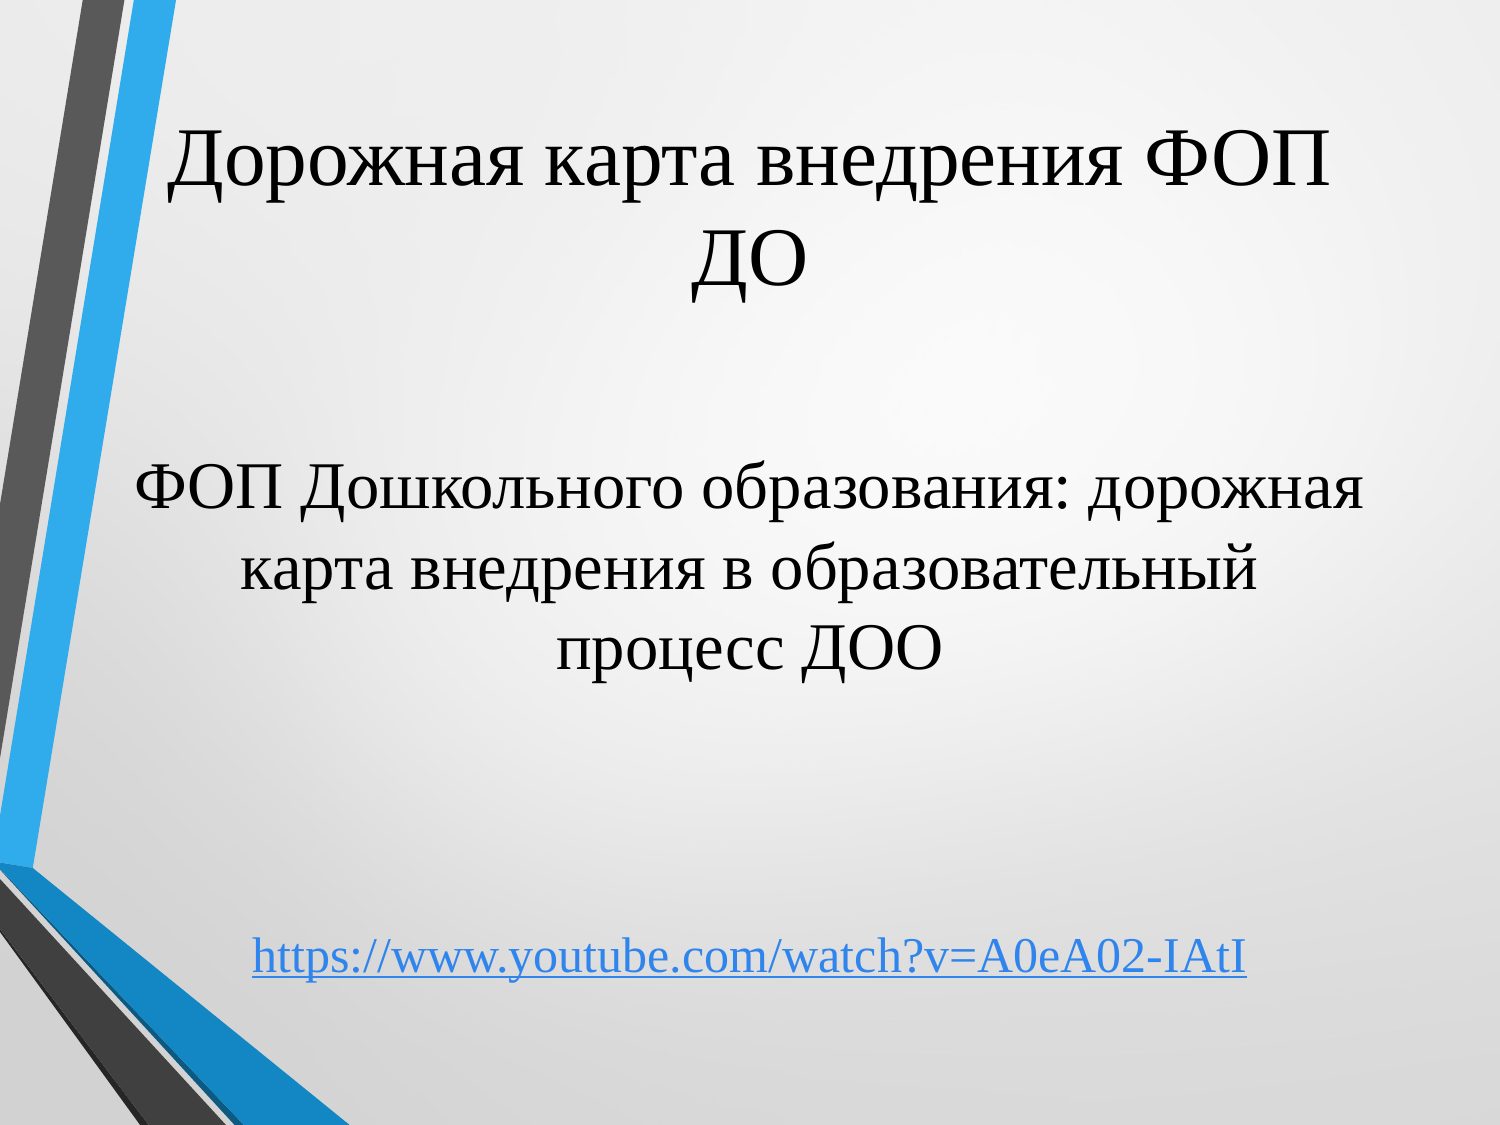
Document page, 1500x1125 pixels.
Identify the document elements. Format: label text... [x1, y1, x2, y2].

title Дорожная карта внедрения ФОП ДО [103, 93, 1397, 311]
list https://www.youtube.com/watch?v=A0eA02-IAtI [103, 909, 1397, 995]
text_box ФОП Дошкольного образования: дорожная карта внедрения в образовательный процесс ДОО [103, 391, 1397, 734]
